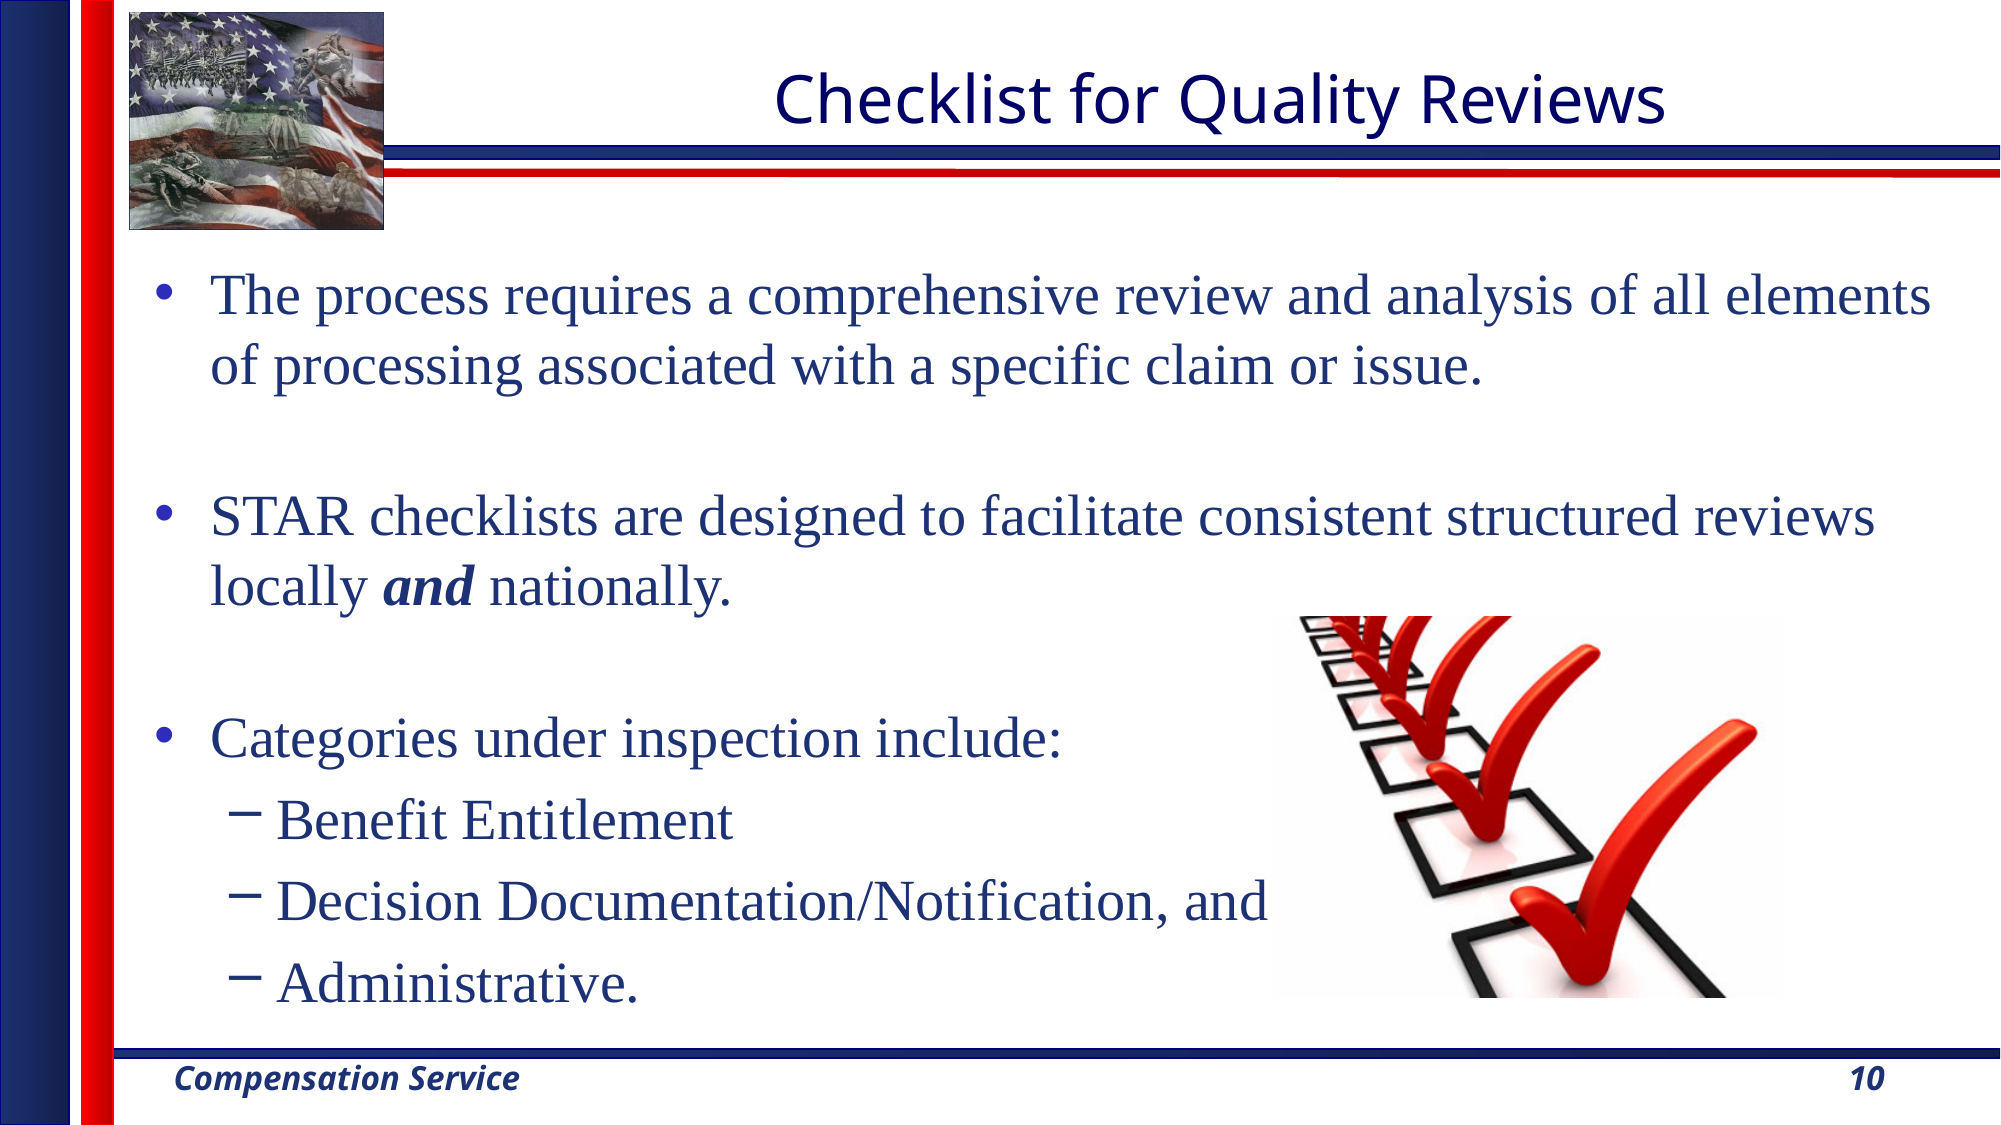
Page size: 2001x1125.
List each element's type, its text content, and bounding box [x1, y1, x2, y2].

slide_number 10 [1733, 1042, 2000, 1118]
list The process requires a comprehensive review and analysis of all elements of processing associated with a specific claim or issue. STAR checklists are designed to facilitate consistent structured reviews locally and nationally. Categories under inspection include: Benefit Entitlement Decision Documentation/Notification, and Administrative. [138, 248, 1975, 948]
title Checklist for Quality Reviews [441, 0, 2000, 146]
picture [129, 12, 384, 230]
picture [1273, 616, 1783, 998]
